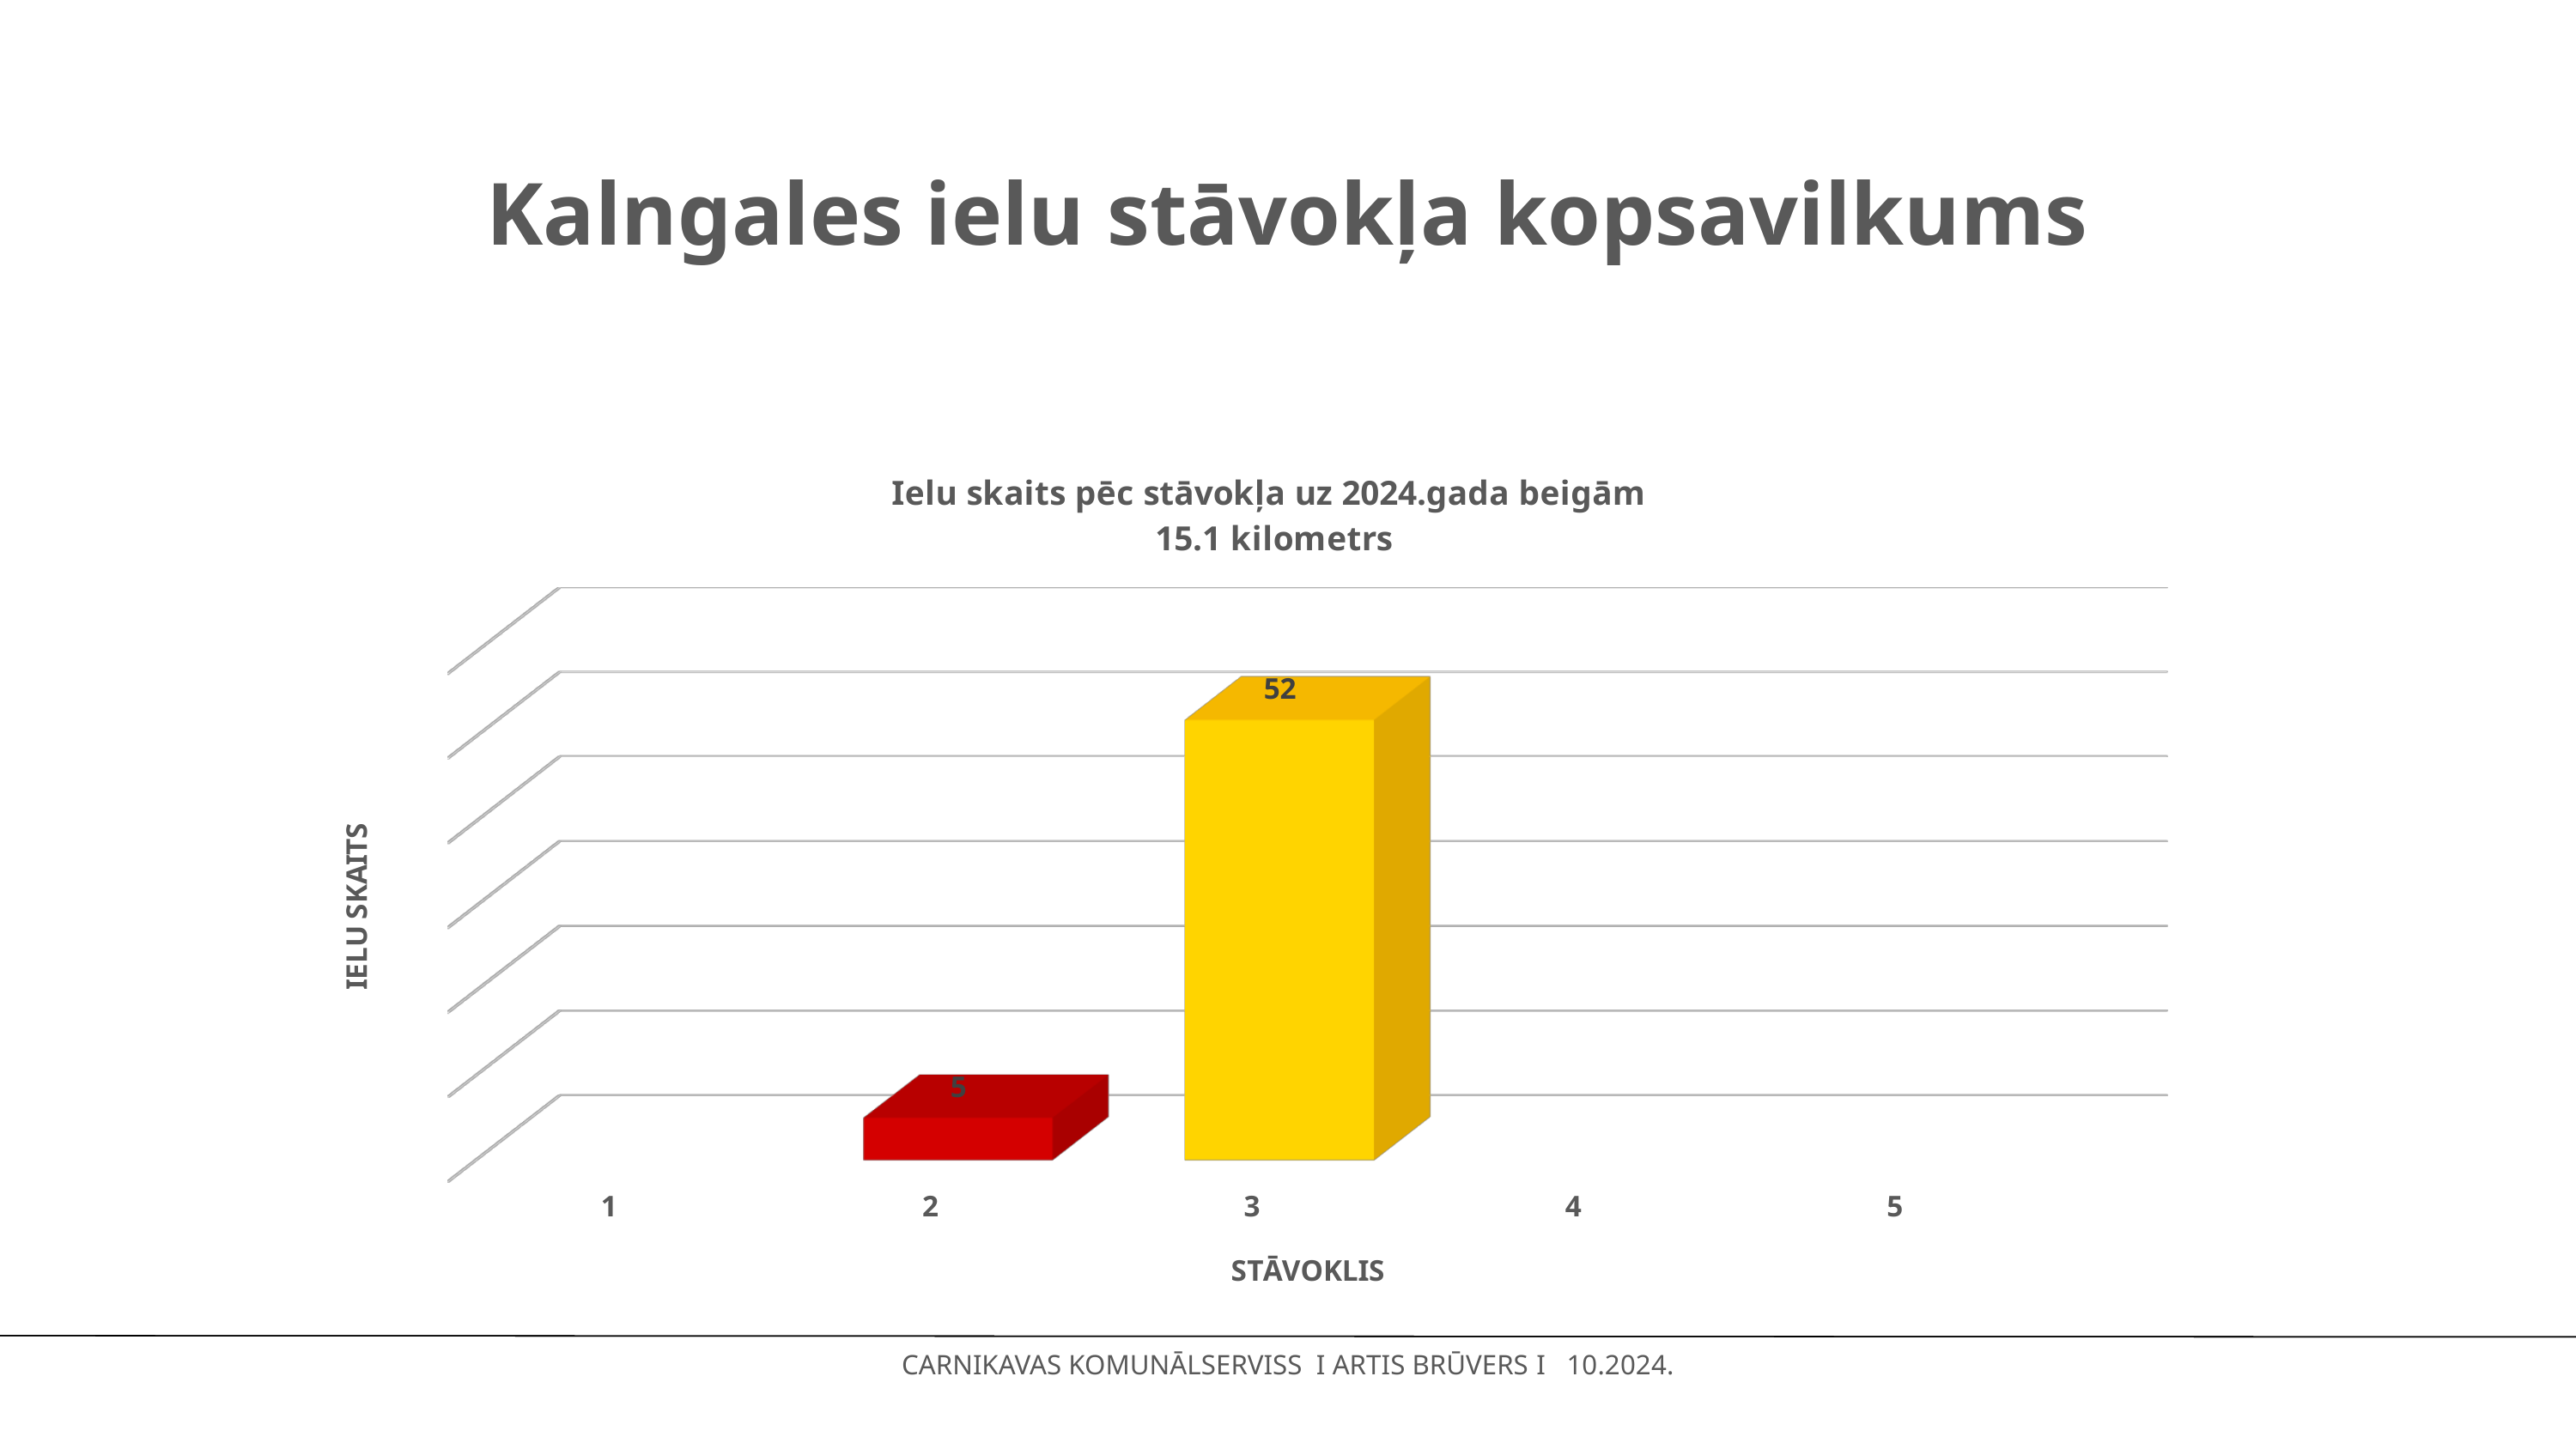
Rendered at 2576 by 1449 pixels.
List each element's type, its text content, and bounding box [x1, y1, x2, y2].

title Kalngales ielu stāvokļa kopsavilkums [177, 76, 2399, 357]
chart [306, 434, 2233, 1319]
text_box CARNIKAVAS KOMUNĀLSERVISS I ARTIS BRŪVERS I 10.2024. [12, 1347, 2563, 1380]
